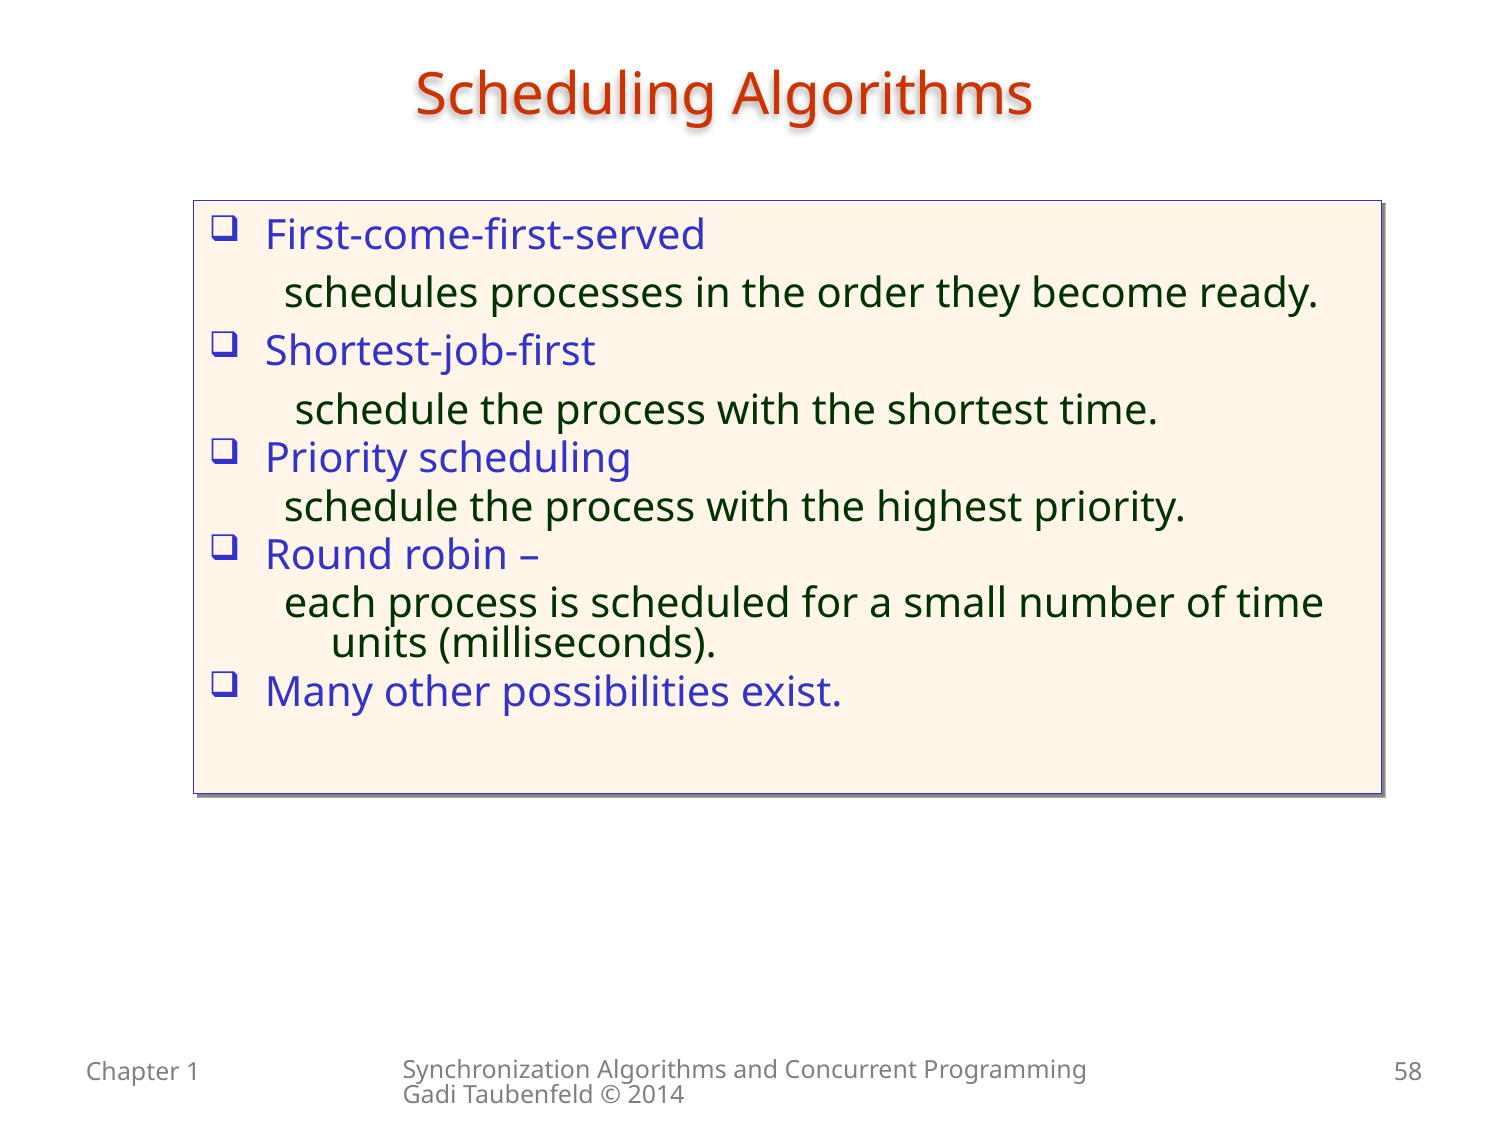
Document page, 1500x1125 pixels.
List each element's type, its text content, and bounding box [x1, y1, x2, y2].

list First-come-first-served schedules processes in the order they become ready. Shortest-job-first schedule the process with the shortest time. Priority scheduling schedule the process with the highest priority. Round robin – each process is scheduled for a small number of time units (milliseconds). Many other possibilities exist. [193, 200, 1382, 794]
slide_number Chapter 1 [70, 1047, 384, 1123]
footer Synchronization Algorithms and Concurrent Programming Gadi Taubenfeld © 2014 [387, 1045, 1113, 1121]
title Scheduling Algorithms [87, 33, 1363, 150]
